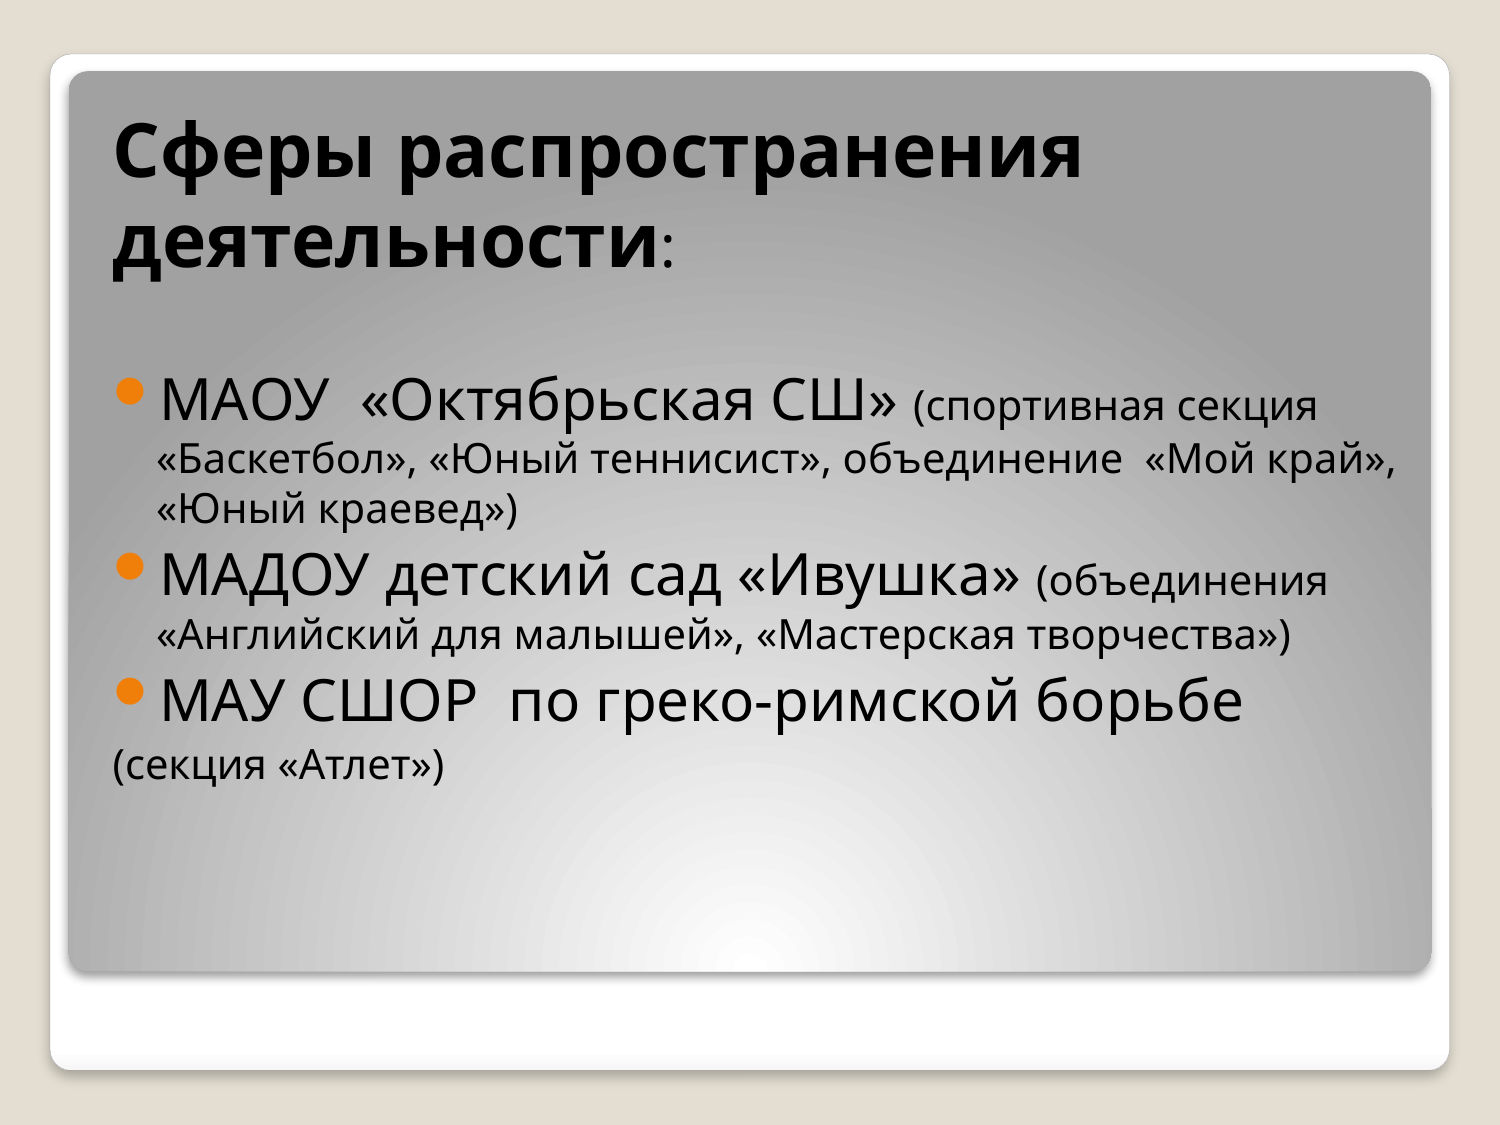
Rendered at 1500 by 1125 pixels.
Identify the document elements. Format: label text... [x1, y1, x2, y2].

list Сферы распространения деятельности: МАОУ «Октябрьская СШ» (спортивная секция «Баскетбол», «Юный теннисист», объединение «Мой край», «Юный краевед») МАДОУ детский сад «Ивушка» (объединения «Английский для малышей», «Мастерская творчества») МАУ СШОР по греко-римской борьбе (секция «Атлет») [82, 86, 1425, 953]
